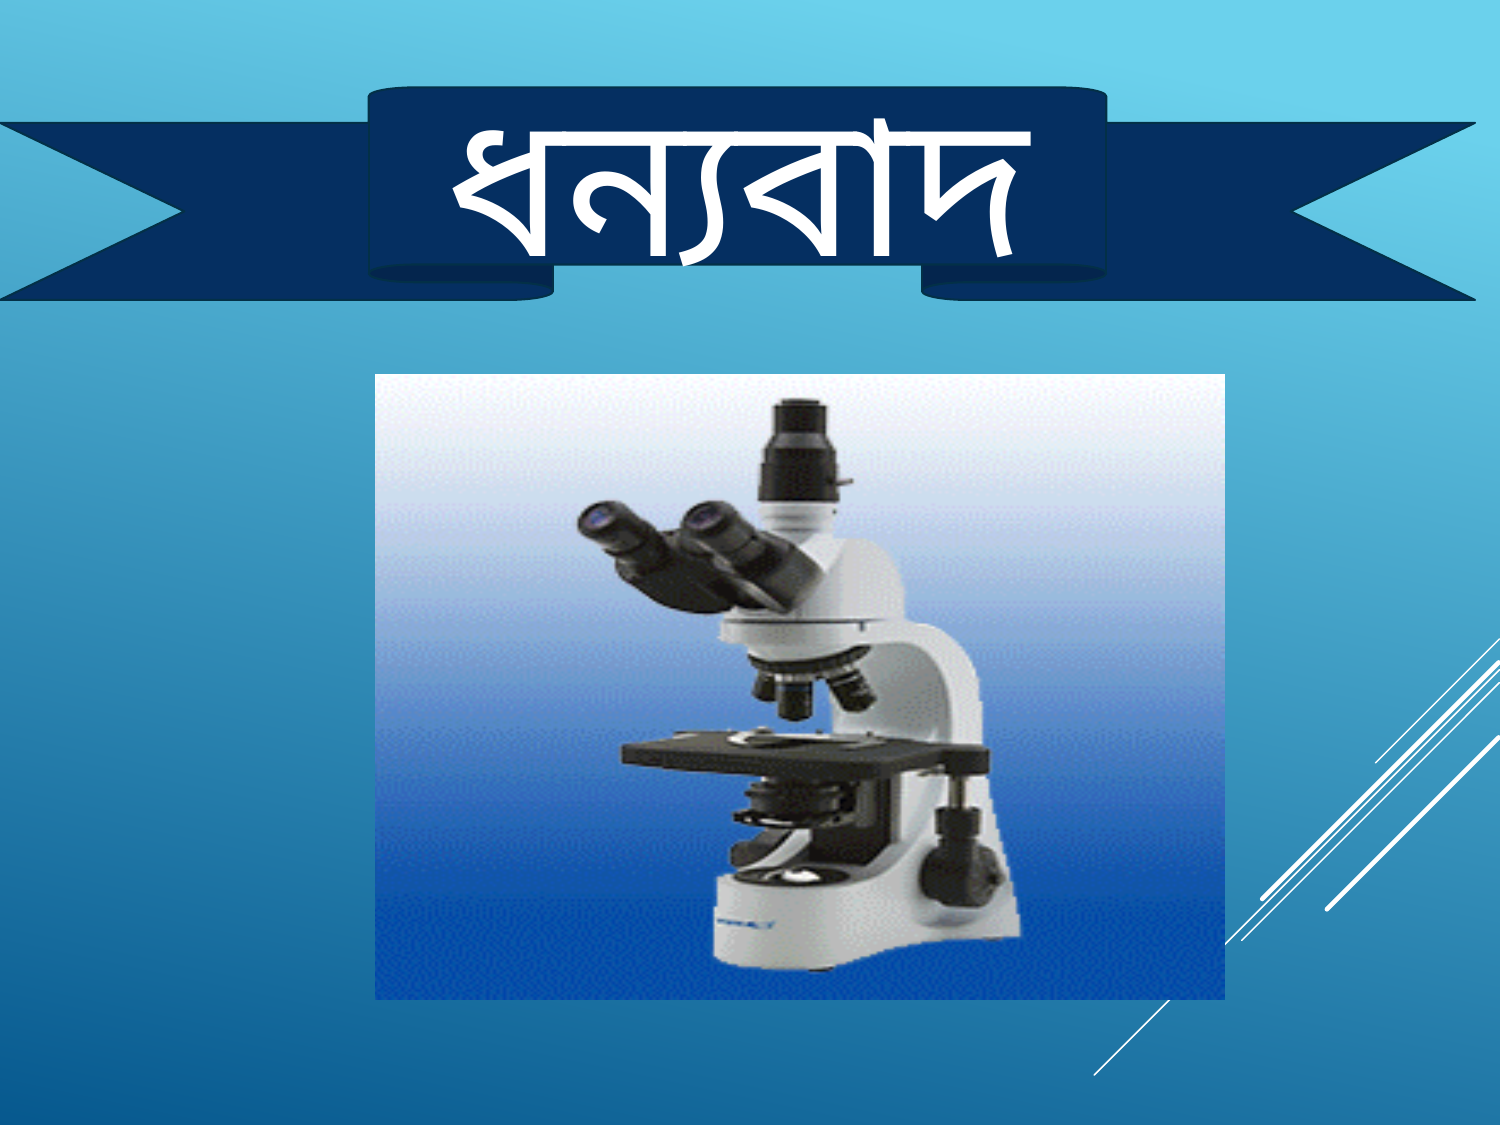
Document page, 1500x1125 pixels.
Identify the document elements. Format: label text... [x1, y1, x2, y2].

text_box ধন্যবাদ [0, 86, 1477, 301]
picture [374, 374, 1226, 1001]
